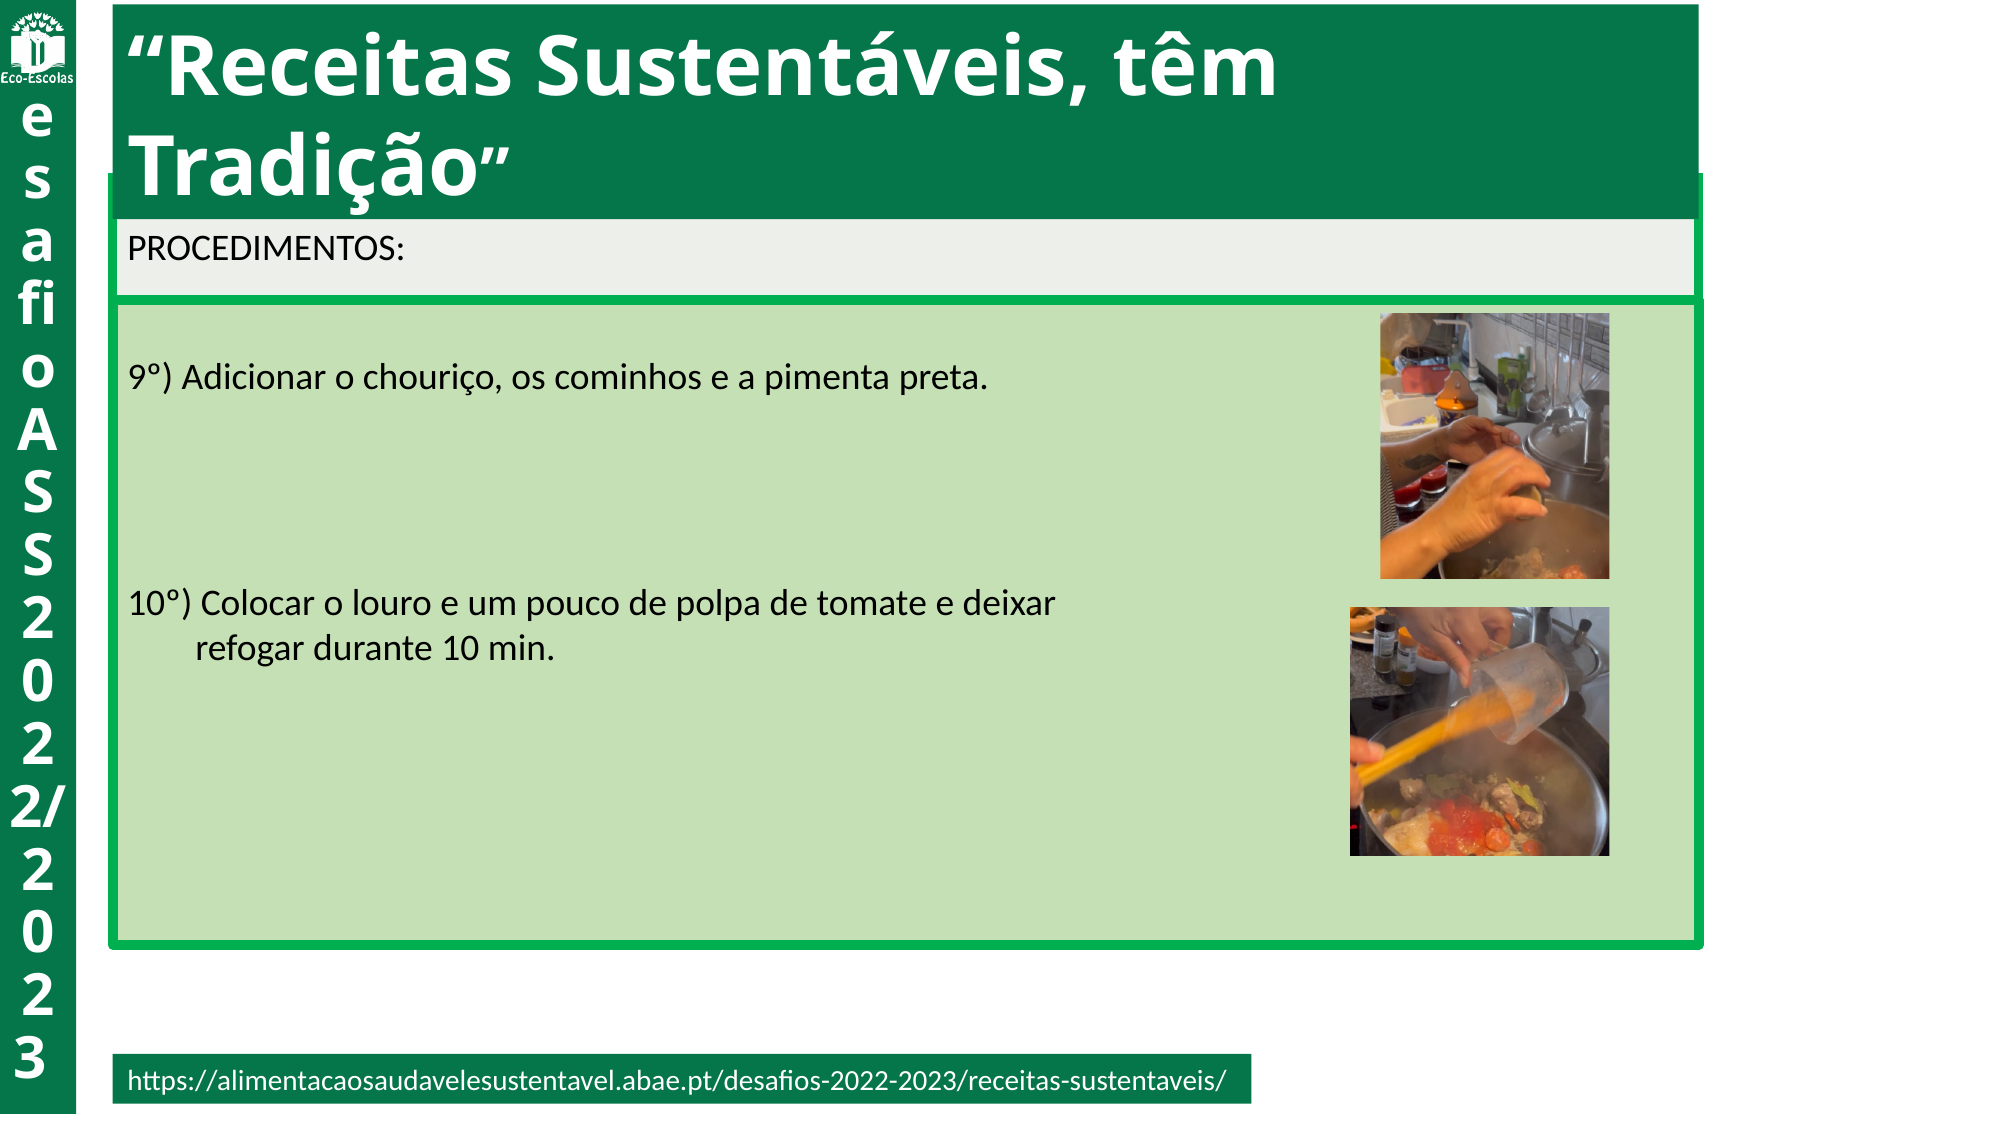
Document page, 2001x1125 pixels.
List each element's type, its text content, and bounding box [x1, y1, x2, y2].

text_box “Receitas Sustentáveis, têm Tradição” [112, 4, 1699, 220]
picture [1380, 313, 1610, 579]
text_box PROCEDIMENTOS: [112, 176, 1700, 314]
text_box https://alimentacaosaudavelesustentavel.abae.pt/desafios-2022-2023/receitas-sustentaveis/ [112, 1053, 1252, 1104]
text_box 9º) Adicionar o chouriço, os cominhos e a pimenta preta. 10º) Colocar o louro e um pouco de polpa de tomate e deixar refogar durante 10 min. [112, 300, 1699, 945]
title Desafio ASS 2022/2023 [0, 0, 77, 1114]
picture [1350, 607, 1610, 856]
picture [1, 11, 73, 83]
